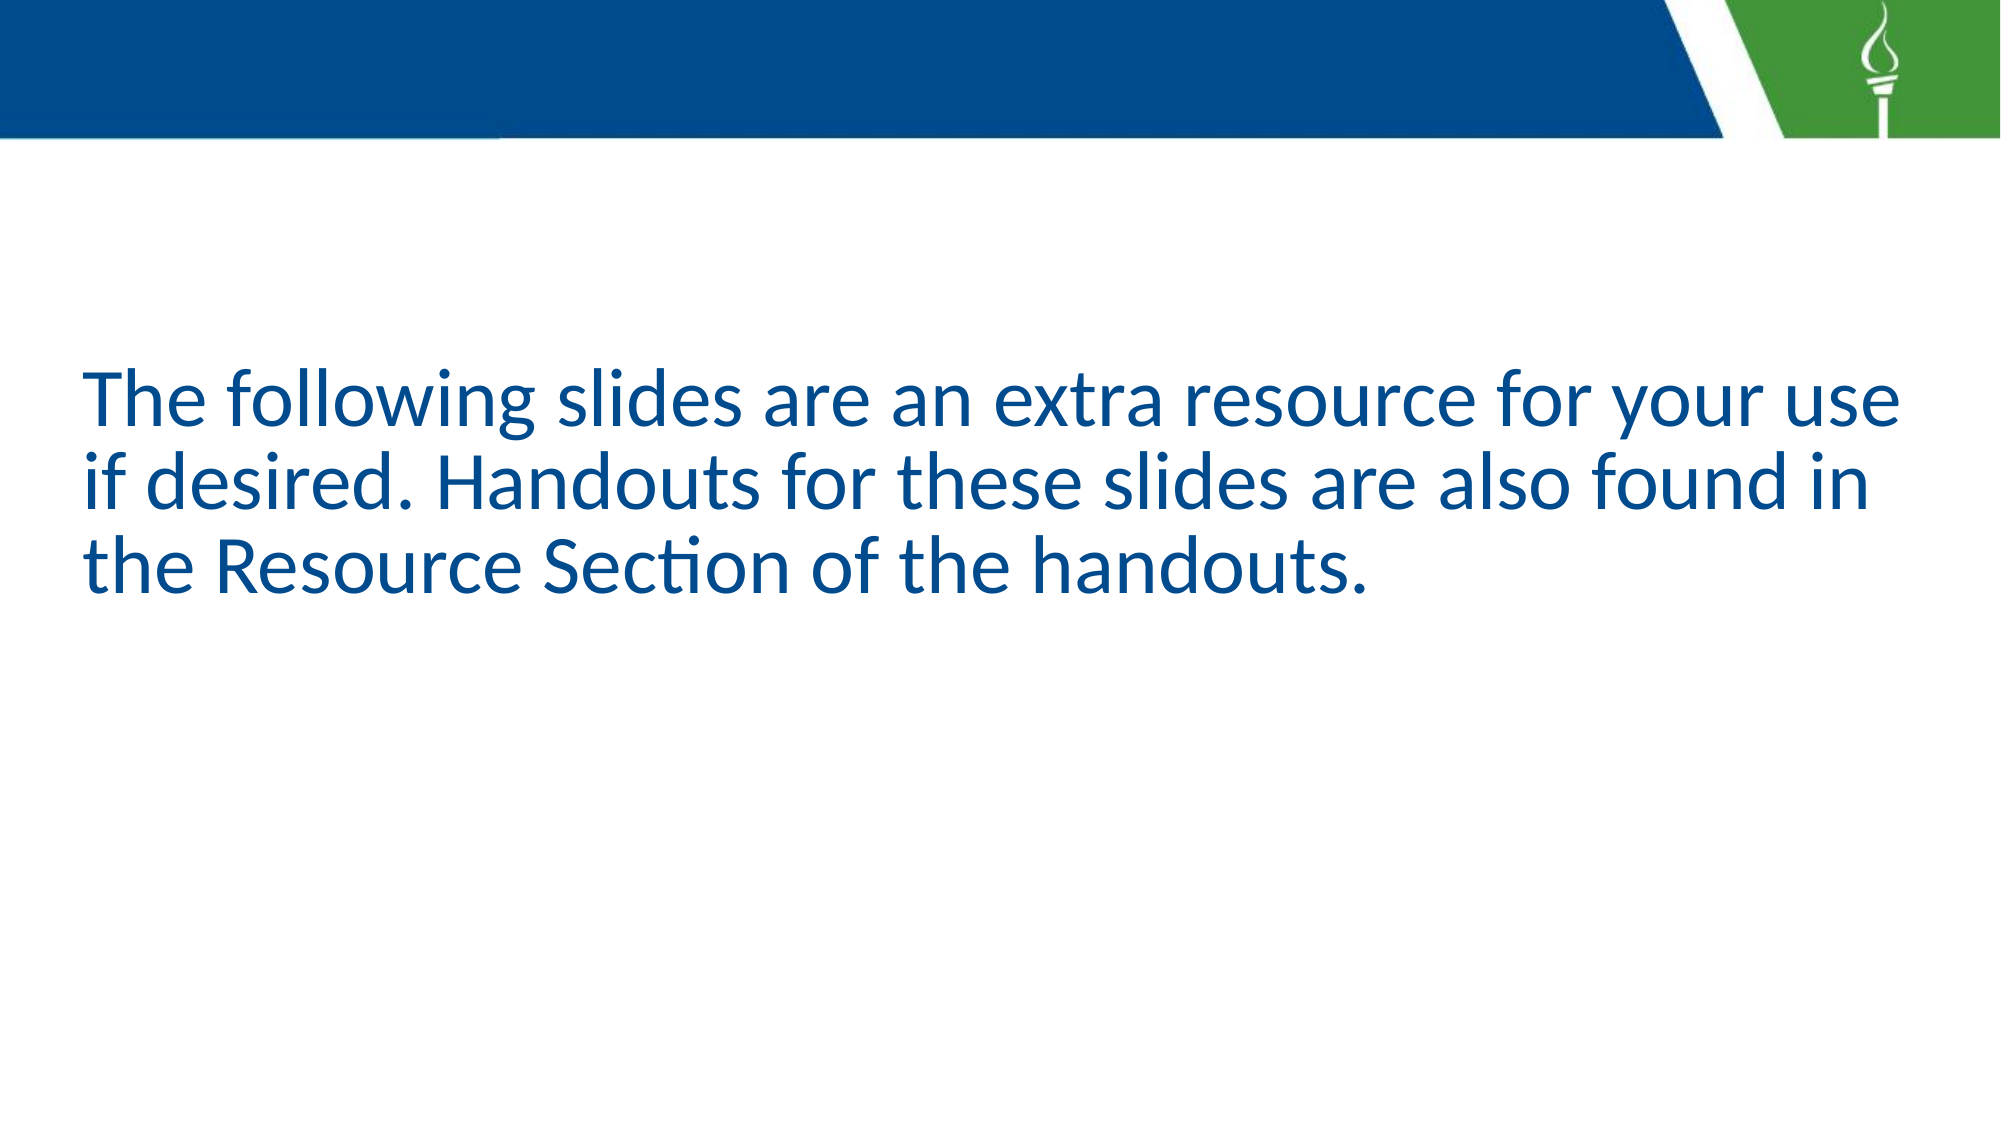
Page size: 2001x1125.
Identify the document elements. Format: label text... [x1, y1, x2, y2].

picture [0, 0, 2001, 1125]
list The following slides are an extra resource for your use if desired. Handouts for these slides are also found in the Resource Section of the handouts. [62, 354, 1938, 1100]
